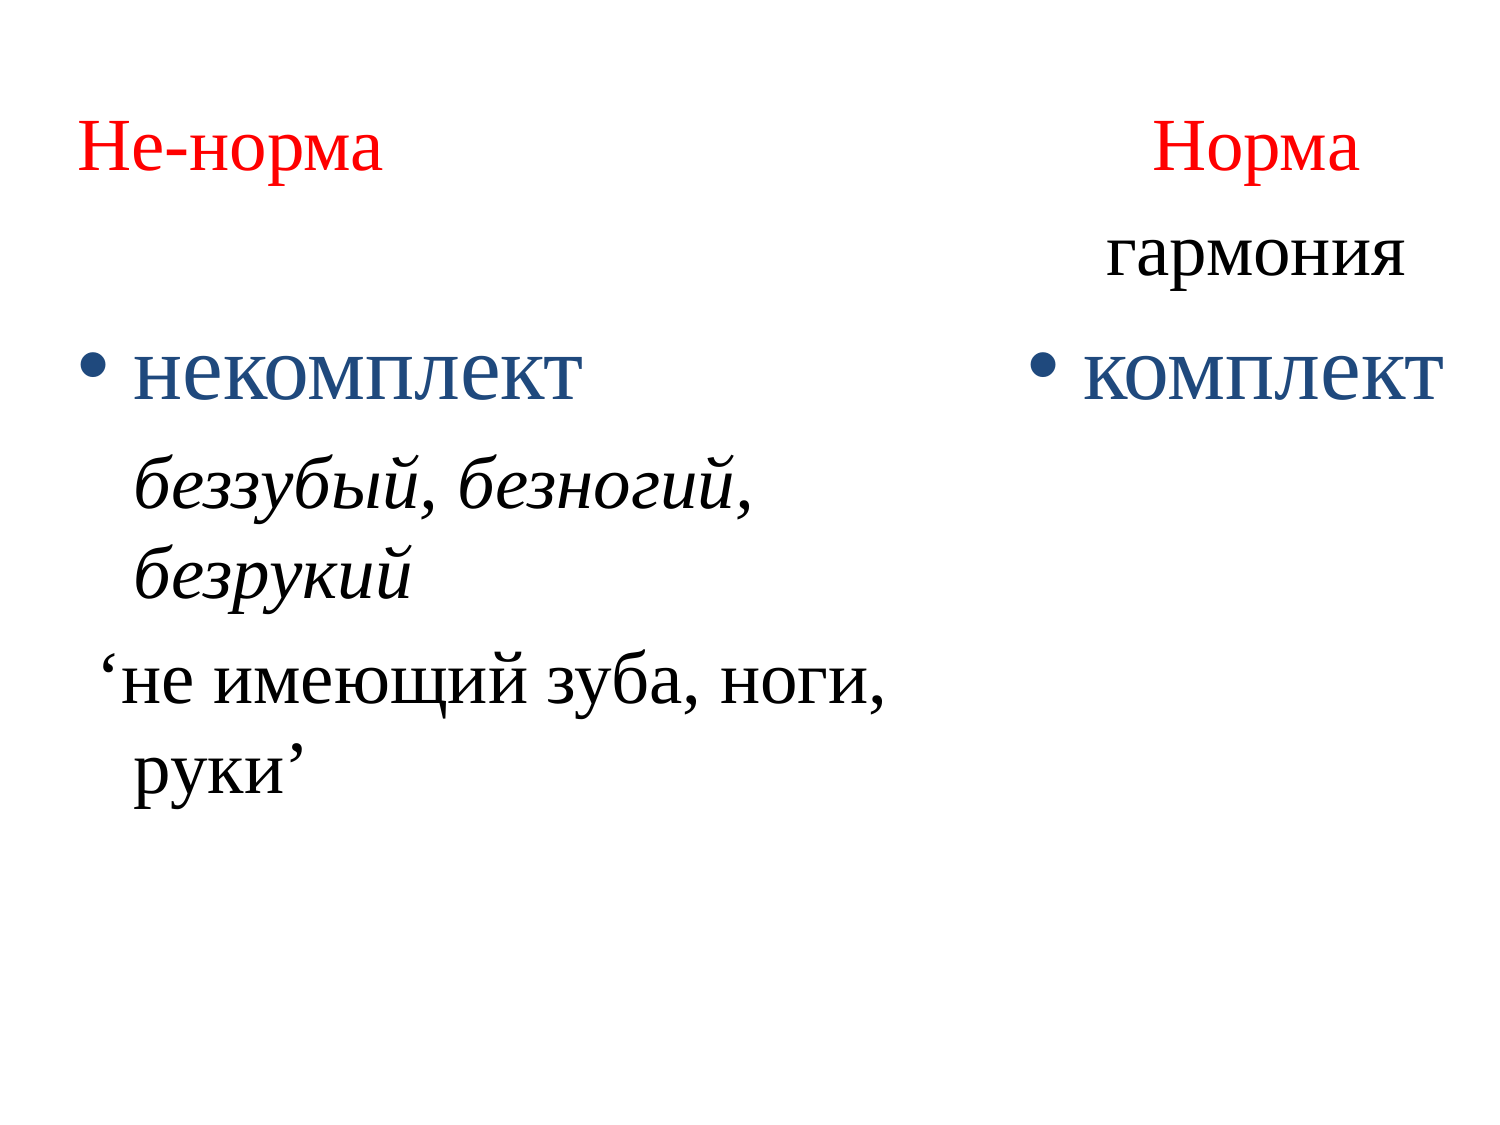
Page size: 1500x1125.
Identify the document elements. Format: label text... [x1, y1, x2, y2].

list Норма гармония комплект [1012, 87, 1500, 1005]
list Не-норма некомплект беззубый, безногий, безрукий ‘не имеющий зуба, ноги, руки’ [62, 87, 988, 1005]
